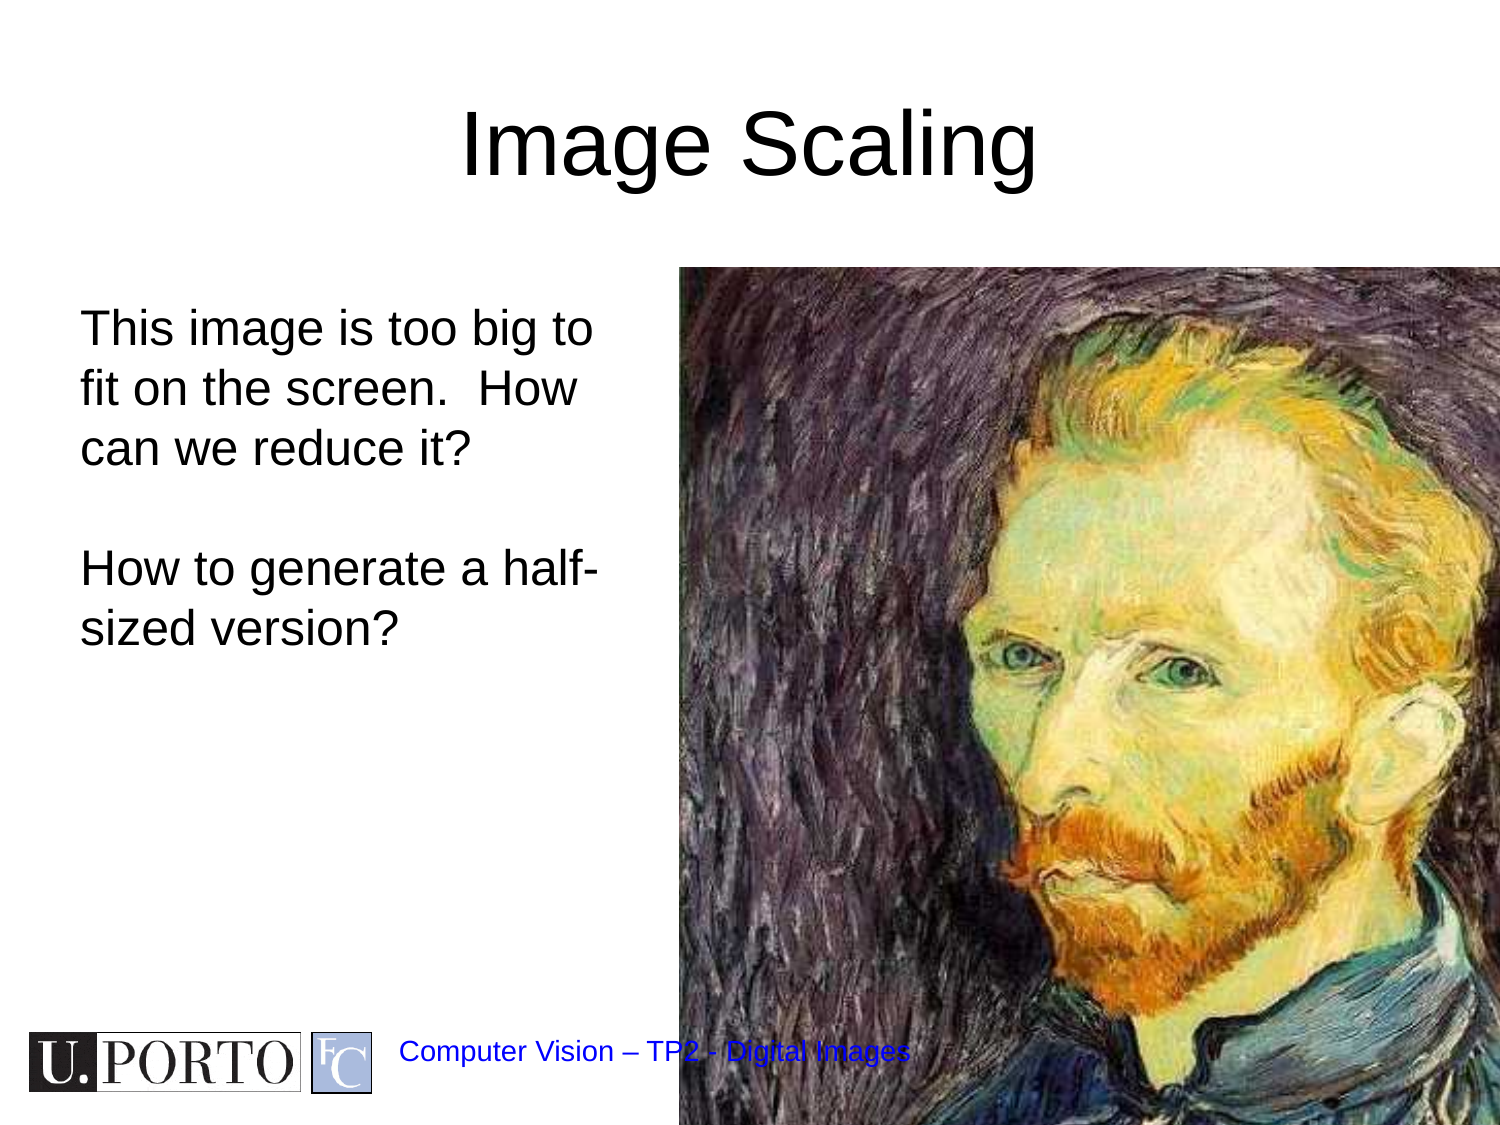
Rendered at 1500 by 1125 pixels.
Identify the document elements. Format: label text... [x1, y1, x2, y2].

picture [678, 266, 1500, 1125]
picture [313, 1033, 371, 1092]
title Image Scaling [75, 45, 1425, 233]
picture [29, 1032, 301, 1092]
footer Computer Vision – TP2 - Digital Images [383, 1024, 673, 1103]
text_box This image is too big to fit on the screen. How can we reduce it? How to generate a half- sized version? [65, 287, 615, 663]
